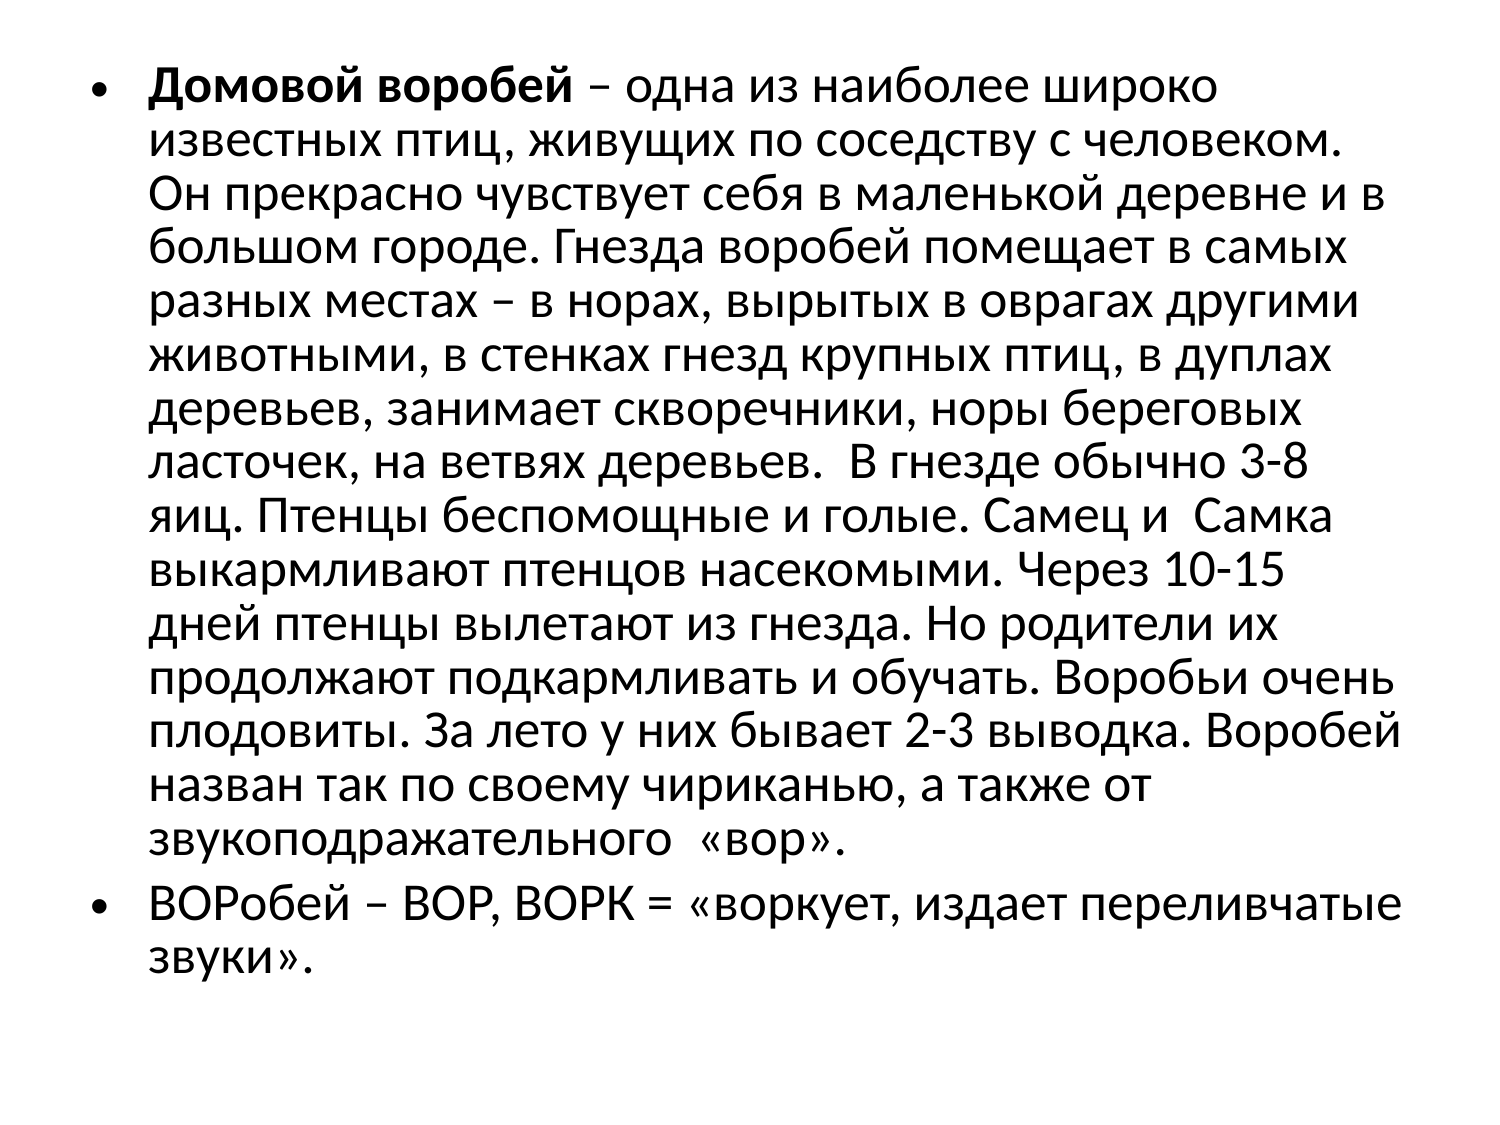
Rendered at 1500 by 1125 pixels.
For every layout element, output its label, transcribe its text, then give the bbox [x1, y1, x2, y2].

list Домовой воробей – одна из наиболее широко известных птиц, живущих по соседству с человеком. Он прекрасно чувствует себя в маленькой деревне и в большом городе. Гнезда воробей помещает в самых разных местах – в норах, вырытых в оврагах другими животными, в стенках гнезд крупных птиц, в дуплах деревьев, занимает скворечники, норы береговых ласточек, на ветвях деревьев. В гнезде обычно 3-8 яиц. Птенцы беспомощные и голые. Самец и Самка выкармливают птенцов насекомыми. Через 10-15 дней птенцы вылетают из гнезда. Но родители их продолжают подкармливать и обучать. Воробьи очень плодовиты. За лето у них бывает 2-3 выводка. Воробей назван так по своему чириканью, а также от звукоподражательного «вор». ВОРобей – ВОР, ВОРК = «воркует, издает переливчатые звуки». [75, 54, 1425, 1005]
